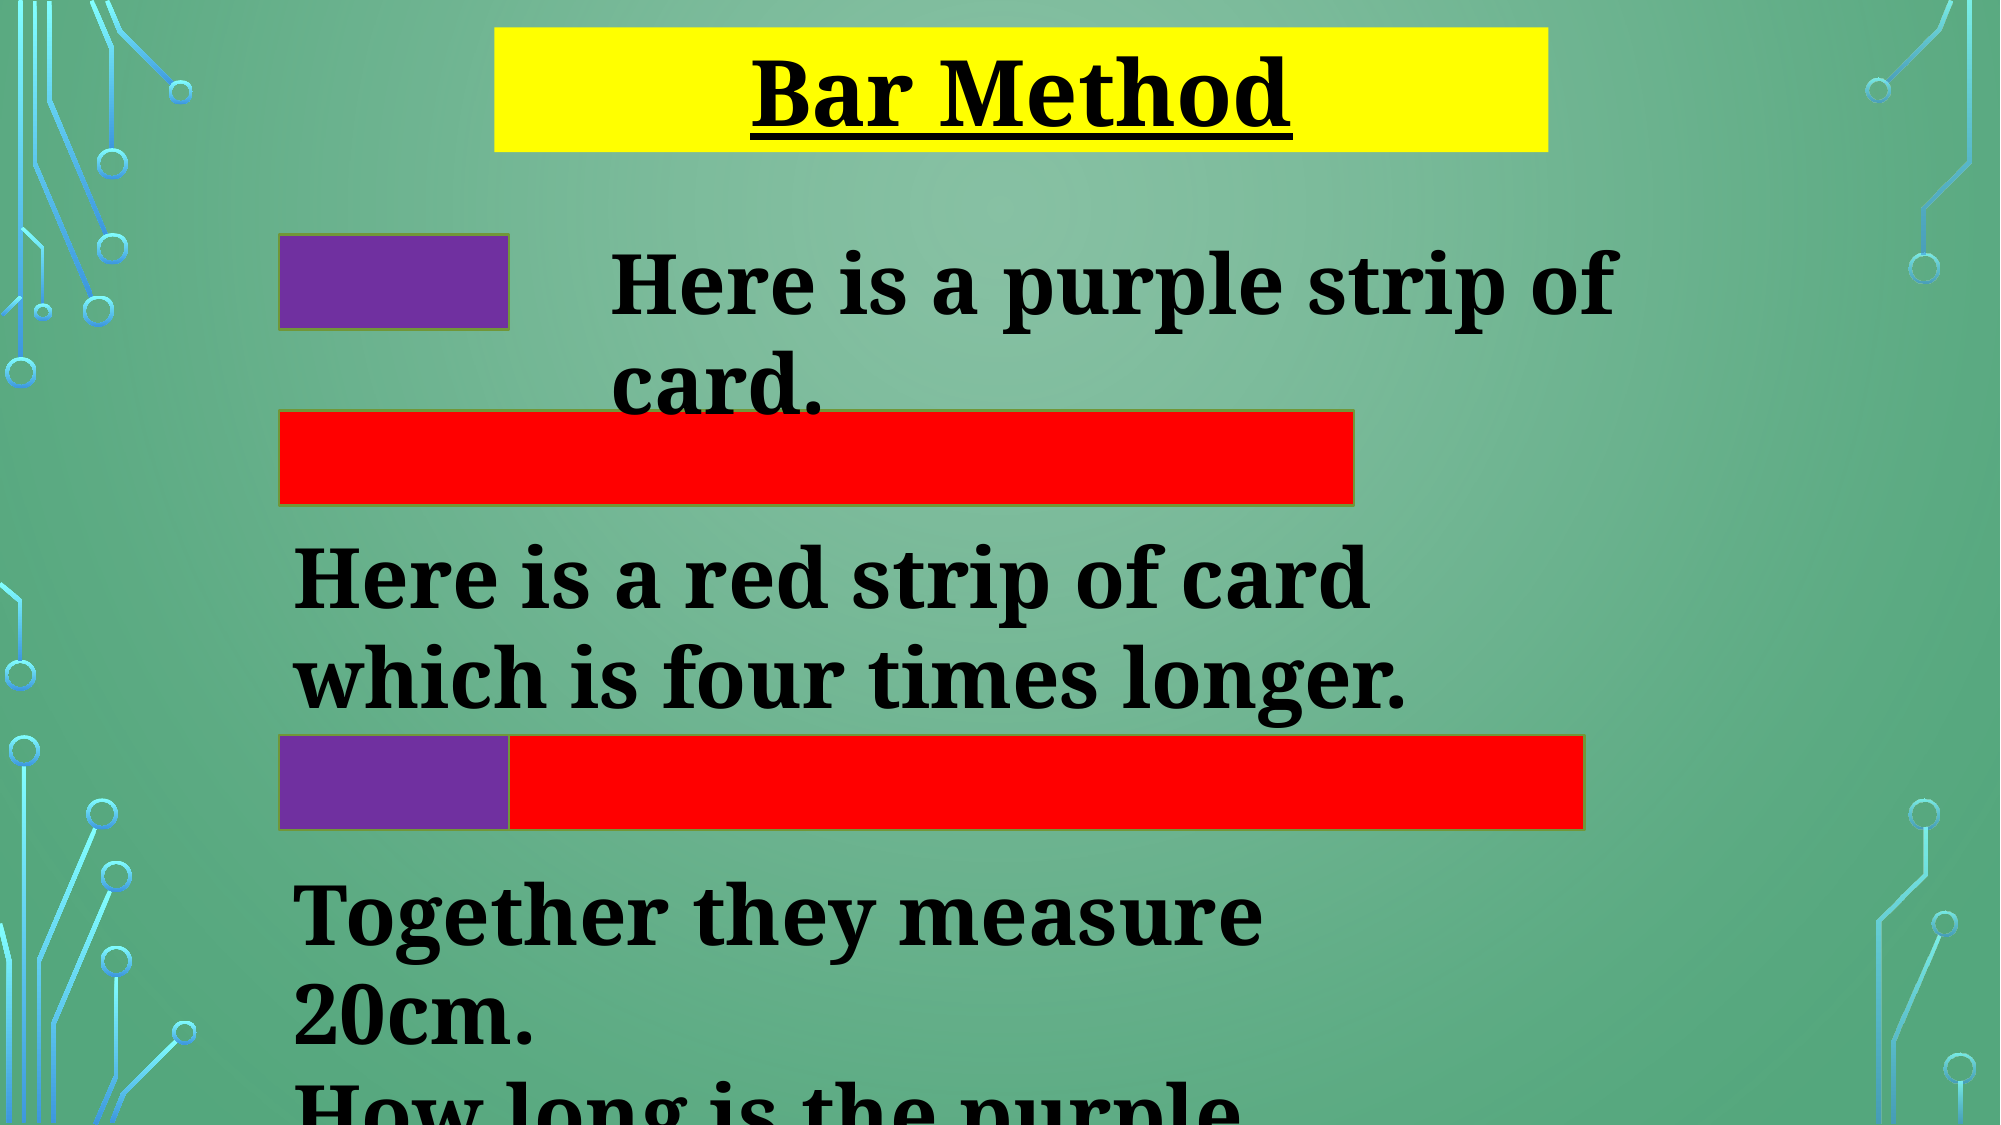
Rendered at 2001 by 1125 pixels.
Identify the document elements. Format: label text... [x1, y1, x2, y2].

text_box [278, 734, 508, 831]
text_box Together they measure 20cm. How long is the purple strip? [278, 854, 1469, 1125]
text_box Here is a purple strip of card. [596, 223, 1787, 439]
text_box Bar Method [494, 27, 1549, 153]
text_box Here is a red strip of card which is four times longer. [278, 517, 1469, 733]
text_box [278, 233, 510, 331]
text_box [278, 409, 1355, 507]
text_box [508, 734, 1586, 831]
